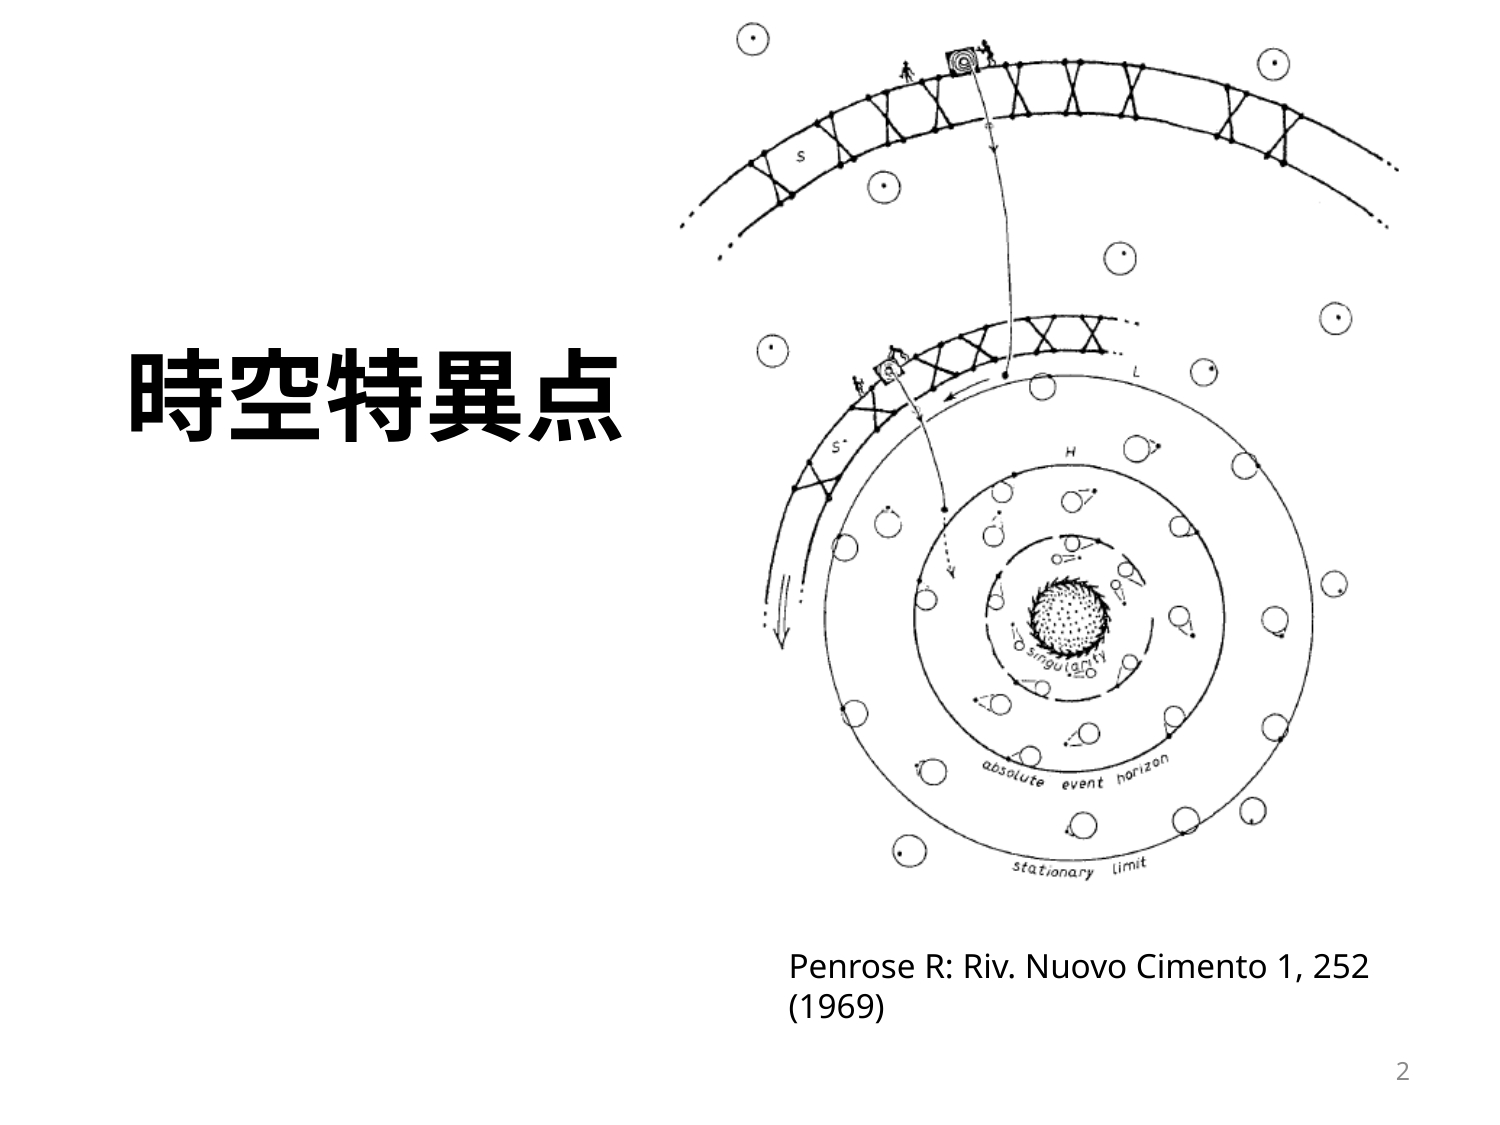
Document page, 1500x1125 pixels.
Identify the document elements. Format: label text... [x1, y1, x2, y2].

text_box Penrose R: Riv. Nuovo Cimento 1, 252 (1969) [773, 937, 1426, 1033]
title 時空特異点 [110, 326, 626, 550]
picture [631, 0, 1426, 914]
slide_number 2 [1074, 1042, 1425, 1103]
